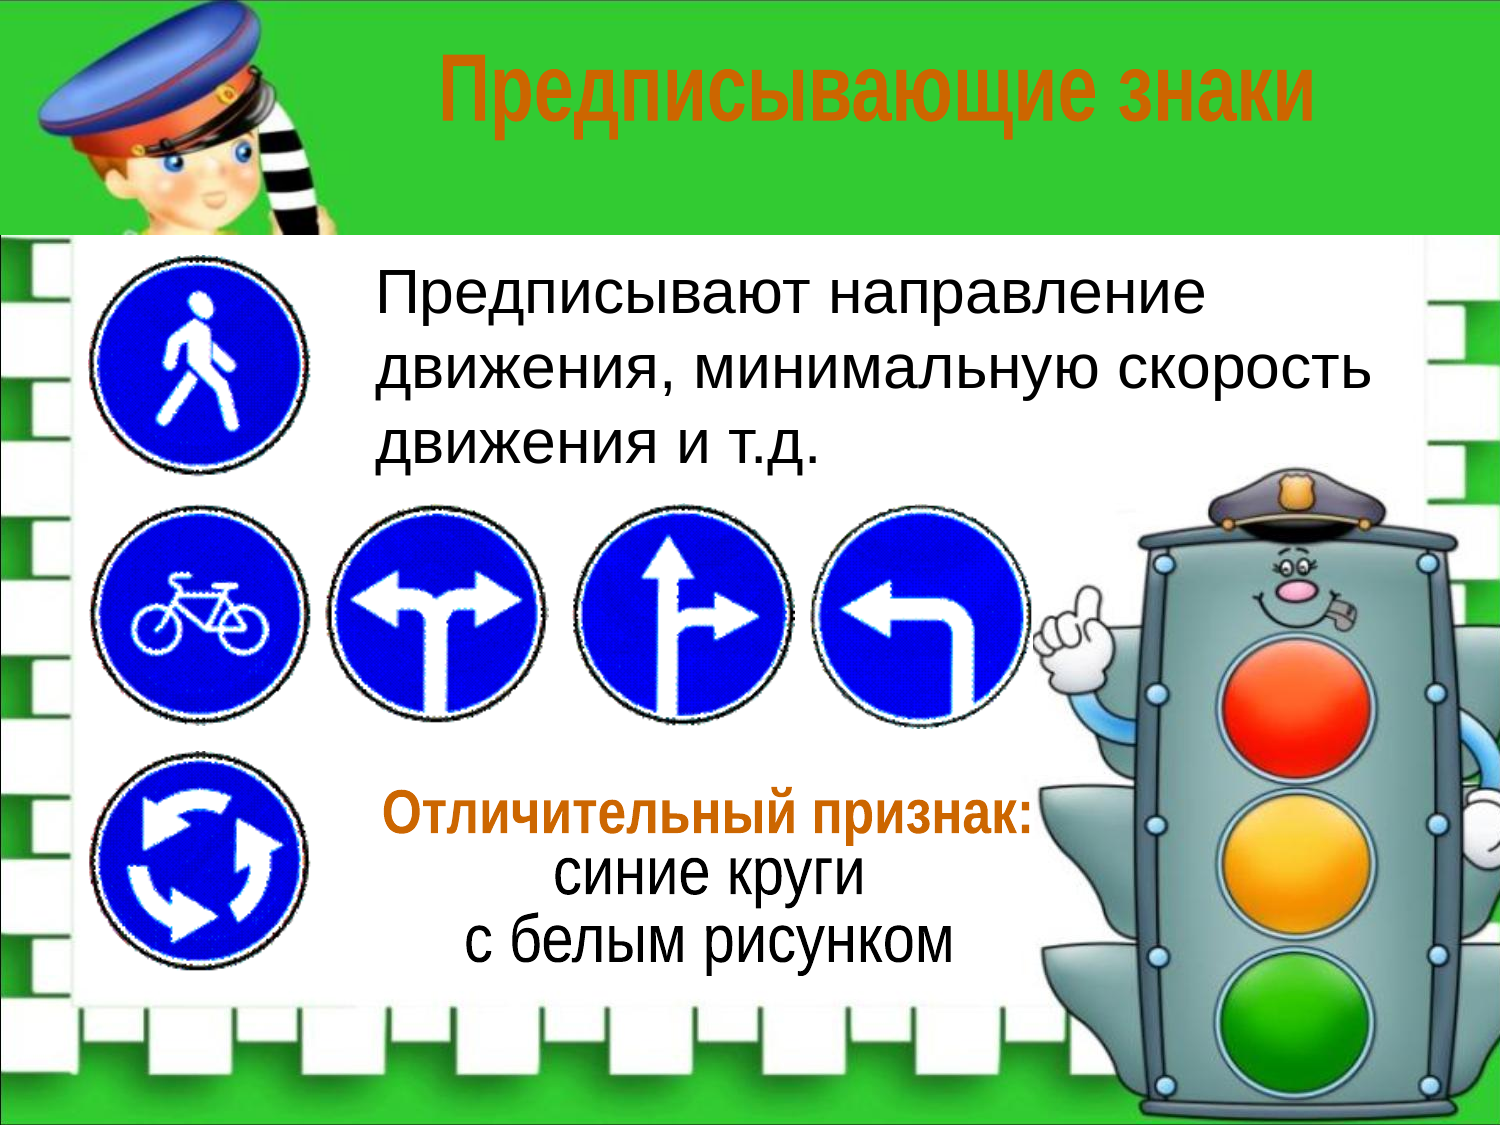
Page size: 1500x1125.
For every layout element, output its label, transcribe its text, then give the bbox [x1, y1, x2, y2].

picture [0, 0, 1500, 1125]
text_box Предписывают направление движения, минимальную скорость движения и т.д. [360, 243, 1500, 484]
